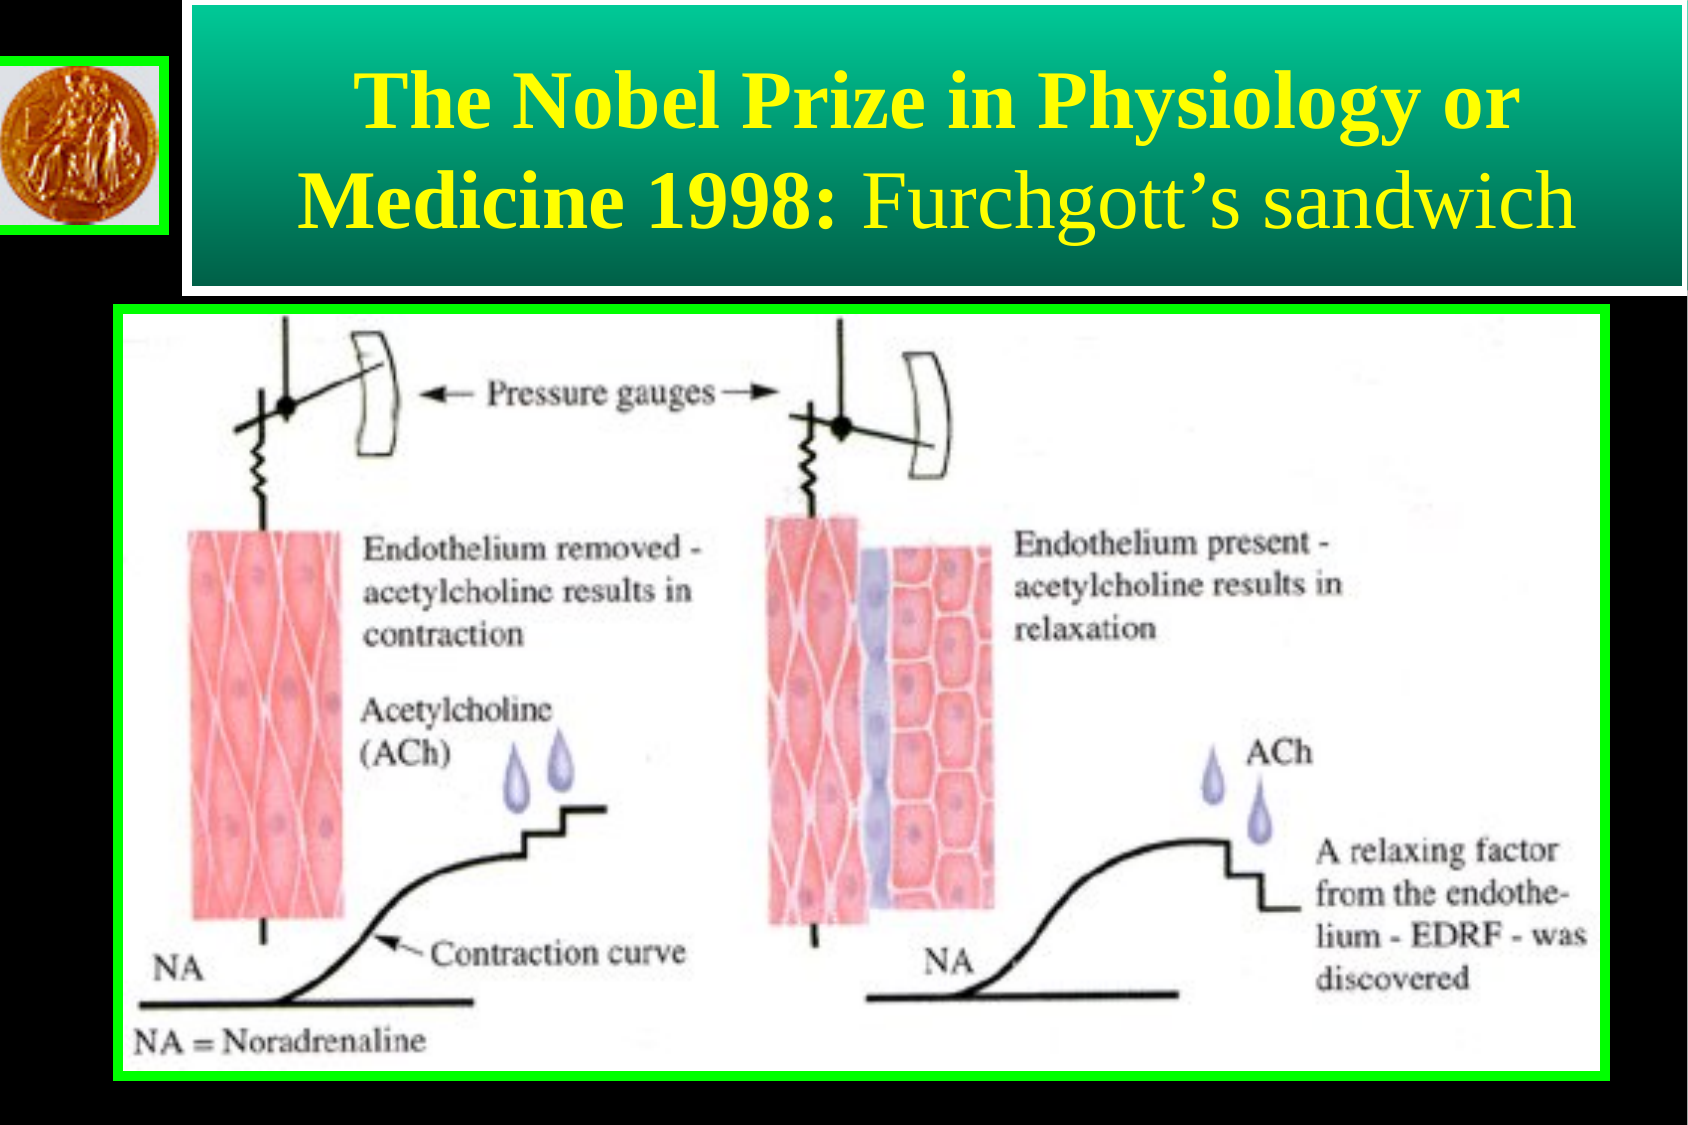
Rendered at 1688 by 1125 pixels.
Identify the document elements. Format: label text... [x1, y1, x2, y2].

title The Nobel Prize in Physiology or Medicine 1998: Furchgott’s sandwich [182, 0, 1688, 296]
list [0, 66, 159, 226]
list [122, 314, 1600, 1071]
